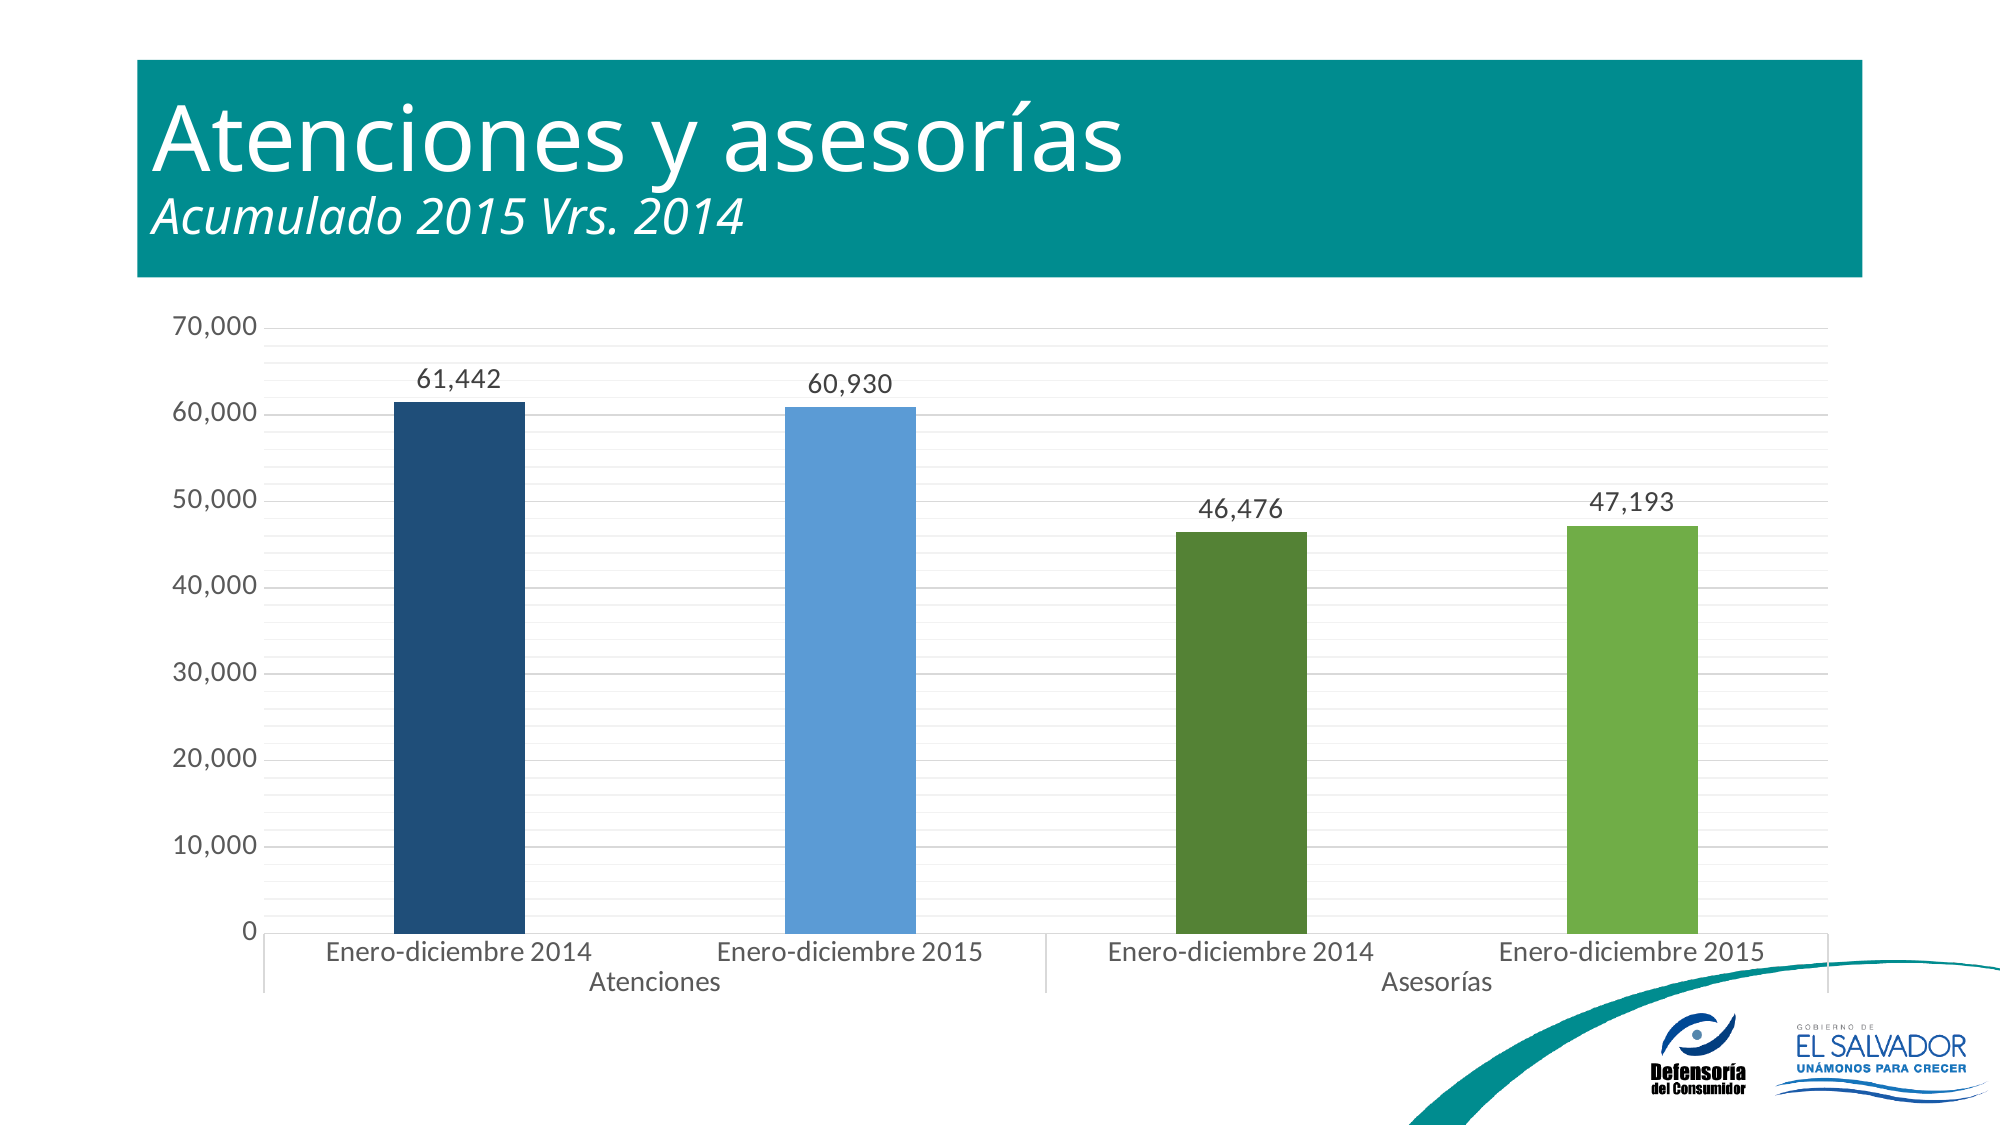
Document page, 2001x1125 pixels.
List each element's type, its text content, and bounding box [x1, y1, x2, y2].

picture [1391, 960, 2000, 1125]
title Atenciones y asesorías Acumulado 2015 Vrs. 2014 [137, 59, 1863, 278]
chart [137, 299, 1863, 1014]
